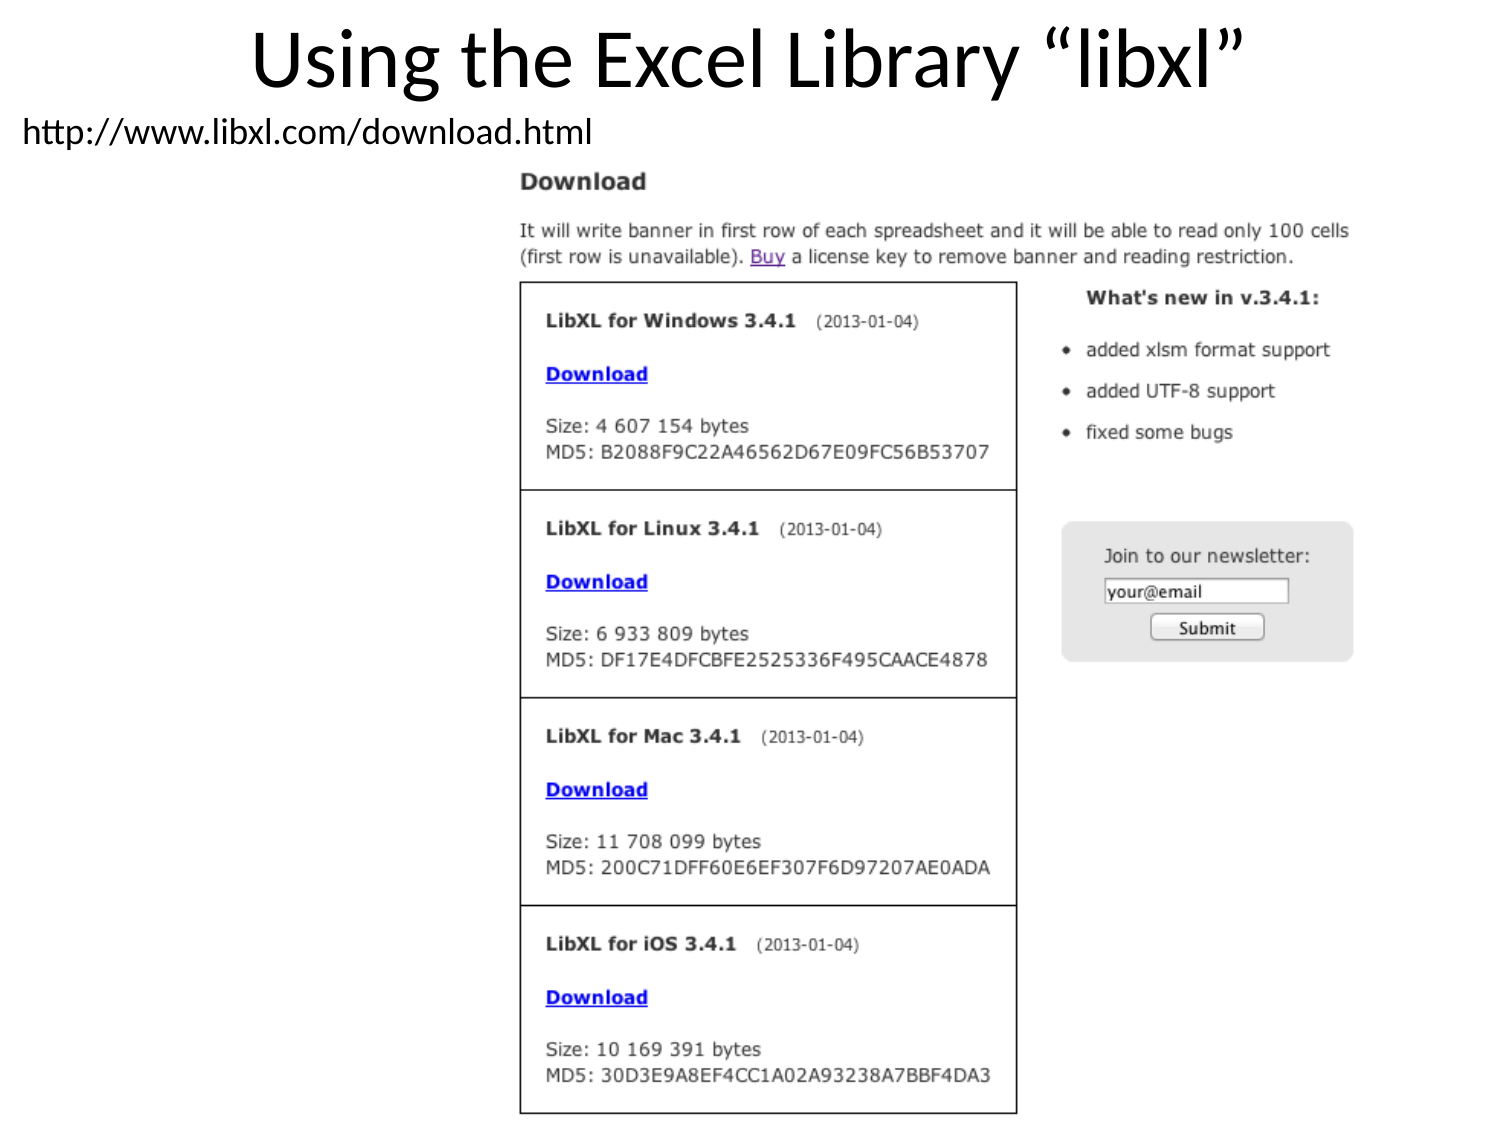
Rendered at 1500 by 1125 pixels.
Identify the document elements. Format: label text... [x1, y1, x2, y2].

text_box http://www.libxl.com/download.html [7, 99, 609, 160]
picture [499, 158, 1376, 1125]
title Using the Excel Library “libxl” [75, 0, 1425, 113]
